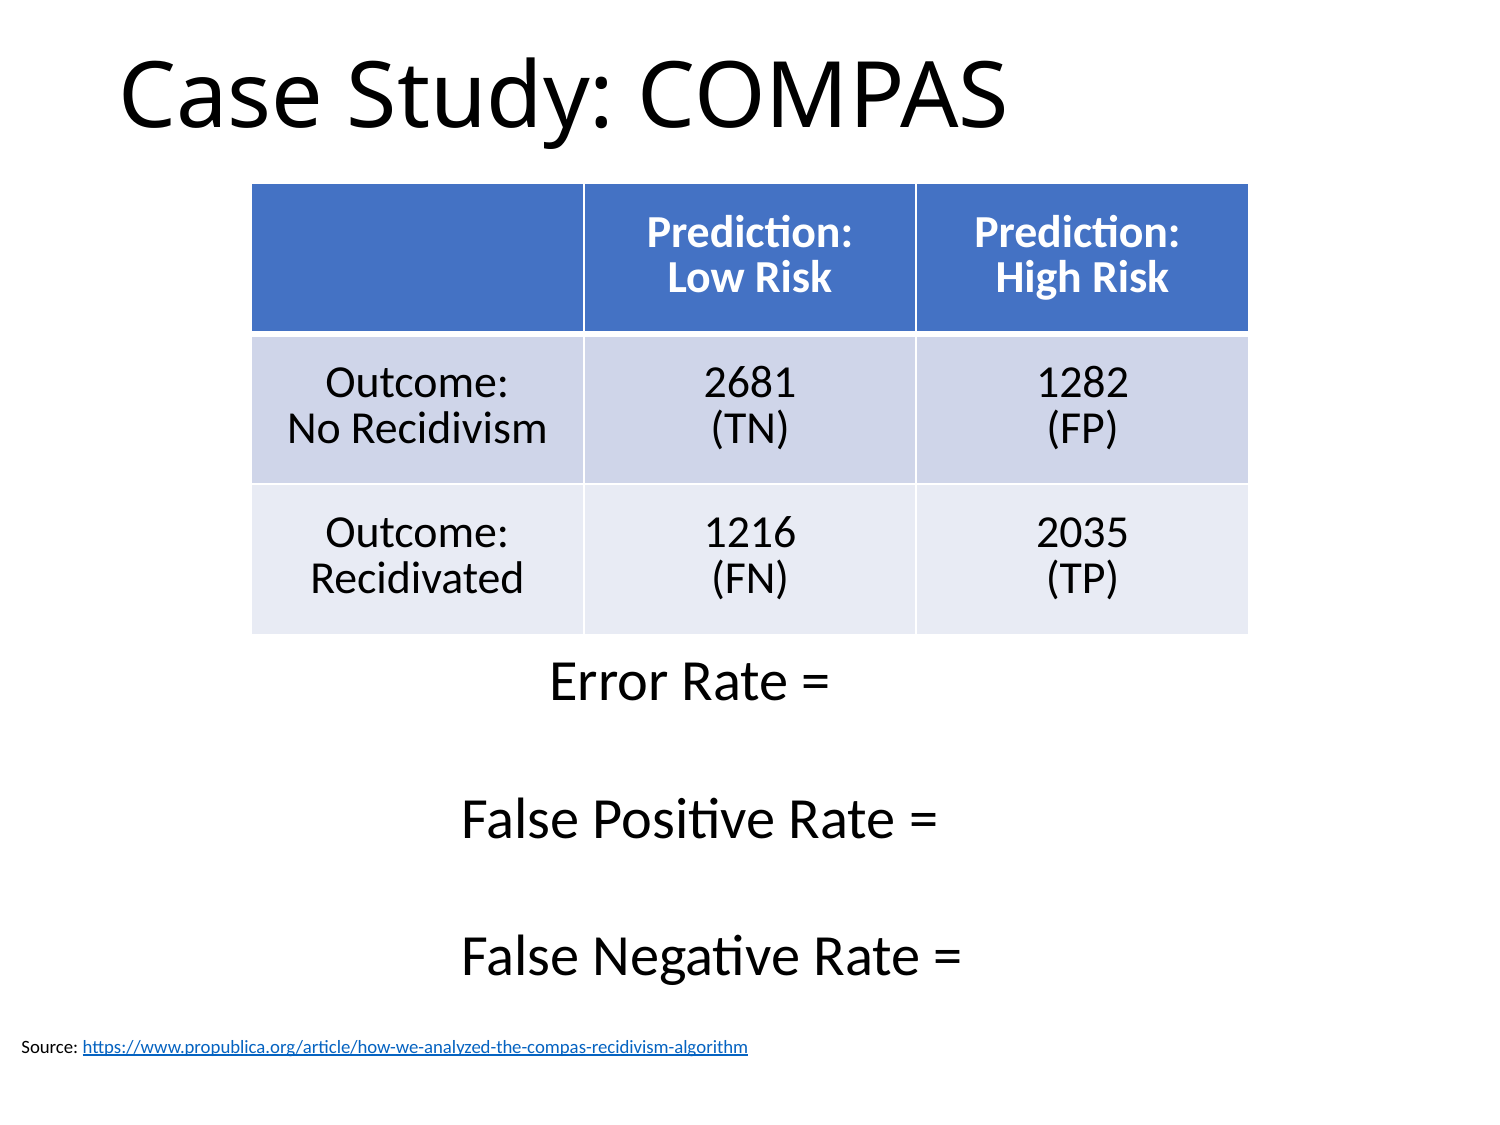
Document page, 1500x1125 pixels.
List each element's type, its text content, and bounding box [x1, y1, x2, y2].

table_header Prediction: Low Risk [585, 184, 915, 331]
table_cell 1282 (FP) [917, 337, 1248, 483]
table_cell 2681 (TN) [585, 337, 915, 483]
table_header [252, 184, 583, 331]
table_cell 2035 (TP) [917, 485, 1248, 634]
title Case Study: COMPAS [103, 29, 1397, 165]
table_cell Outcome: No Recidivism [252, 337, 583, 483]
table_cell Outcome: Recidivated [252, 485, 583, 634]
table_cell 1216 (FN) [585, 485, 915, 634]
text_box Source: https://www.propublica.org/article/how-we-analyzed-the-compas-recidivism-algorithm [6, 1026, 767, 1065]
table_header Prediction: High Risk [917, 184, 1248, 331]
